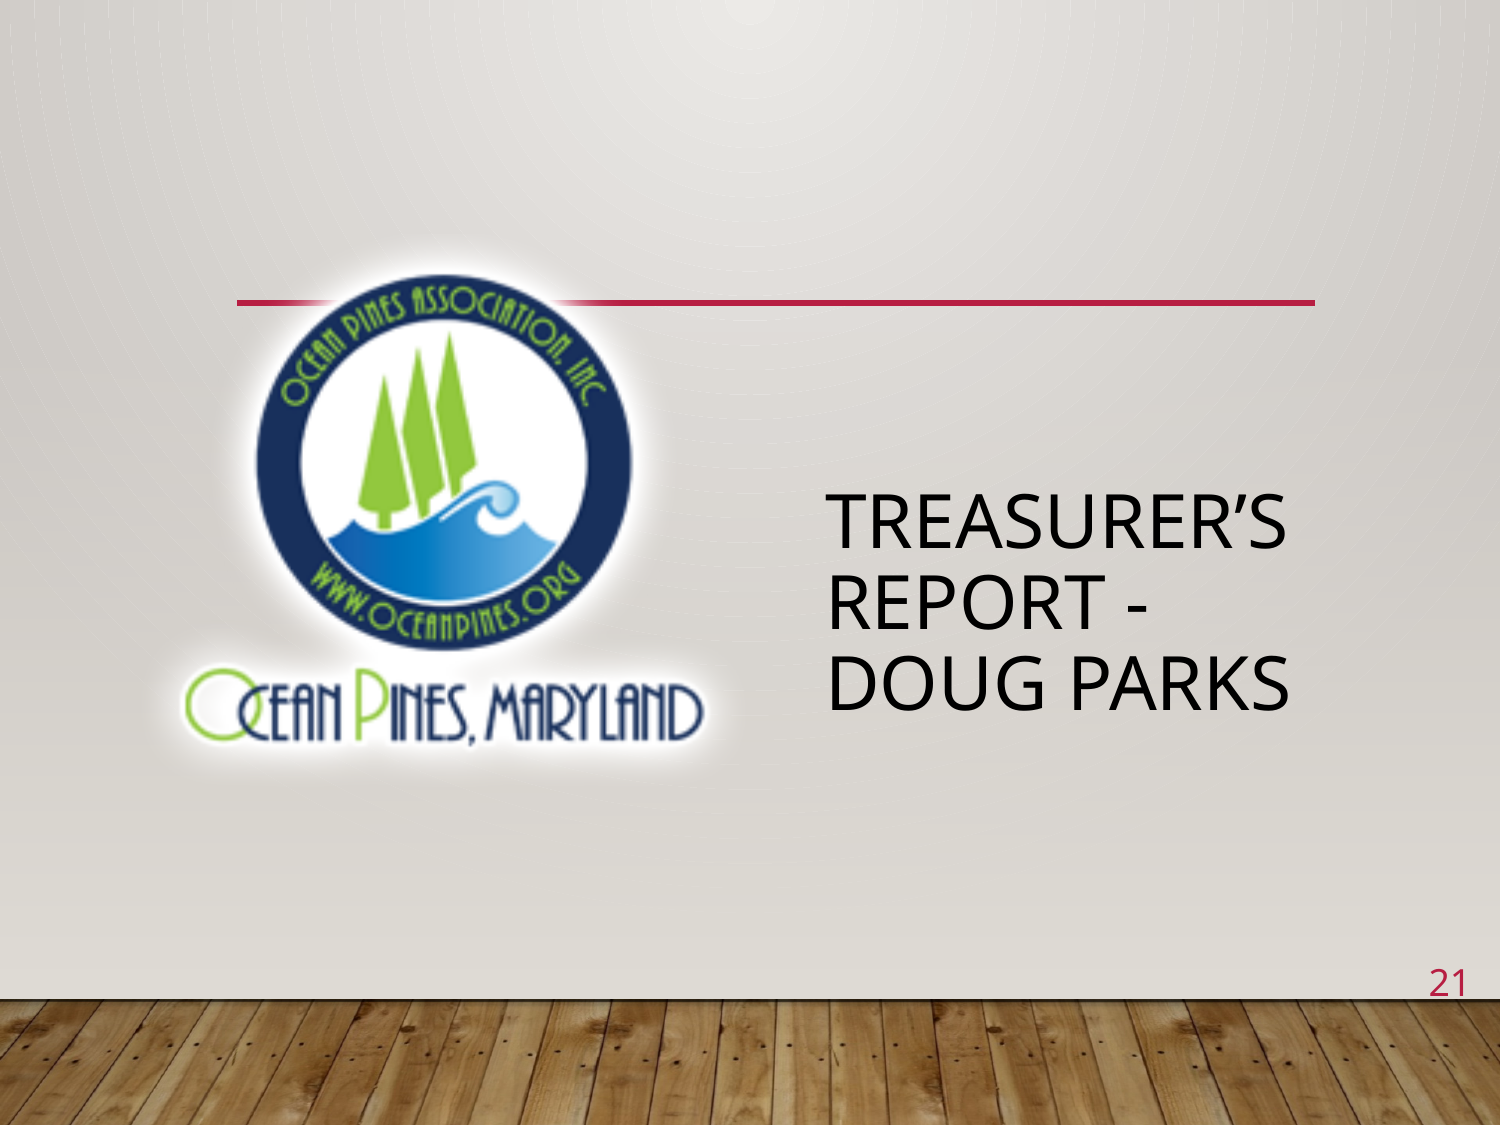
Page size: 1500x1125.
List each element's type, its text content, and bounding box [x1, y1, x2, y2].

picture [0, 999, 1500, 1125]
picture [138, 234, 750, 795]
slide_number 21 [1413, 952, 1500, 1036]
title Treasurer’s Report - Doug Parks [810, 337, 1321, 727]
